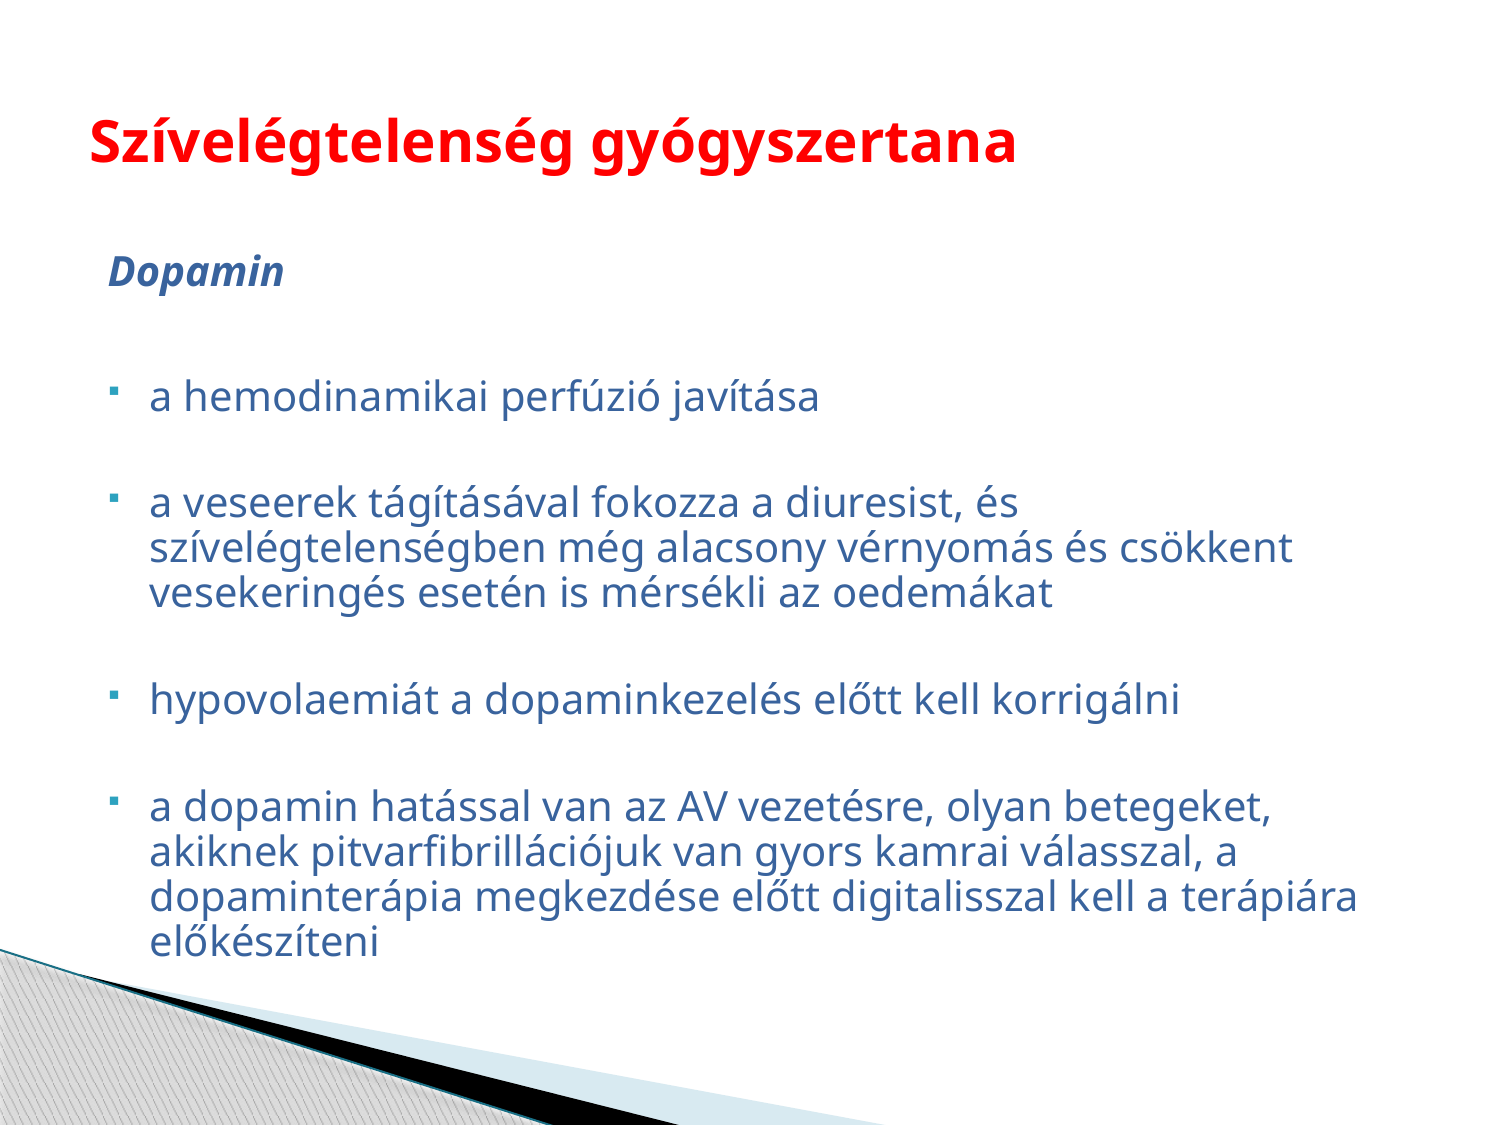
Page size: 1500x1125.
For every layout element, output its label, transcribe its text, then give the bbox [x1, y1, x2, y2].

title Szívelégtelenség gyógyszertana [75, 45, 1425, 233]
list Dopamin a hemodinamikai perfúzió javítása a veseerek tágításával fokozza a diuresist, és szívelégtelenségben még alacsony vérnyomás és csökkent vesekeringés esetén is mérsékli az oedemákat hypovolaemiát a dopaminkezelés előtt kell korrigálni a dopamin hatással van az AV vezetésre, olyan betegeket, akiknek pitvarfibrillációjuk van gyors kamrai válasszal, a dopaminterápia megkezdése előtt digitalisszal kell a terápiára előkészíteni [75, 243, 1425, 986]
